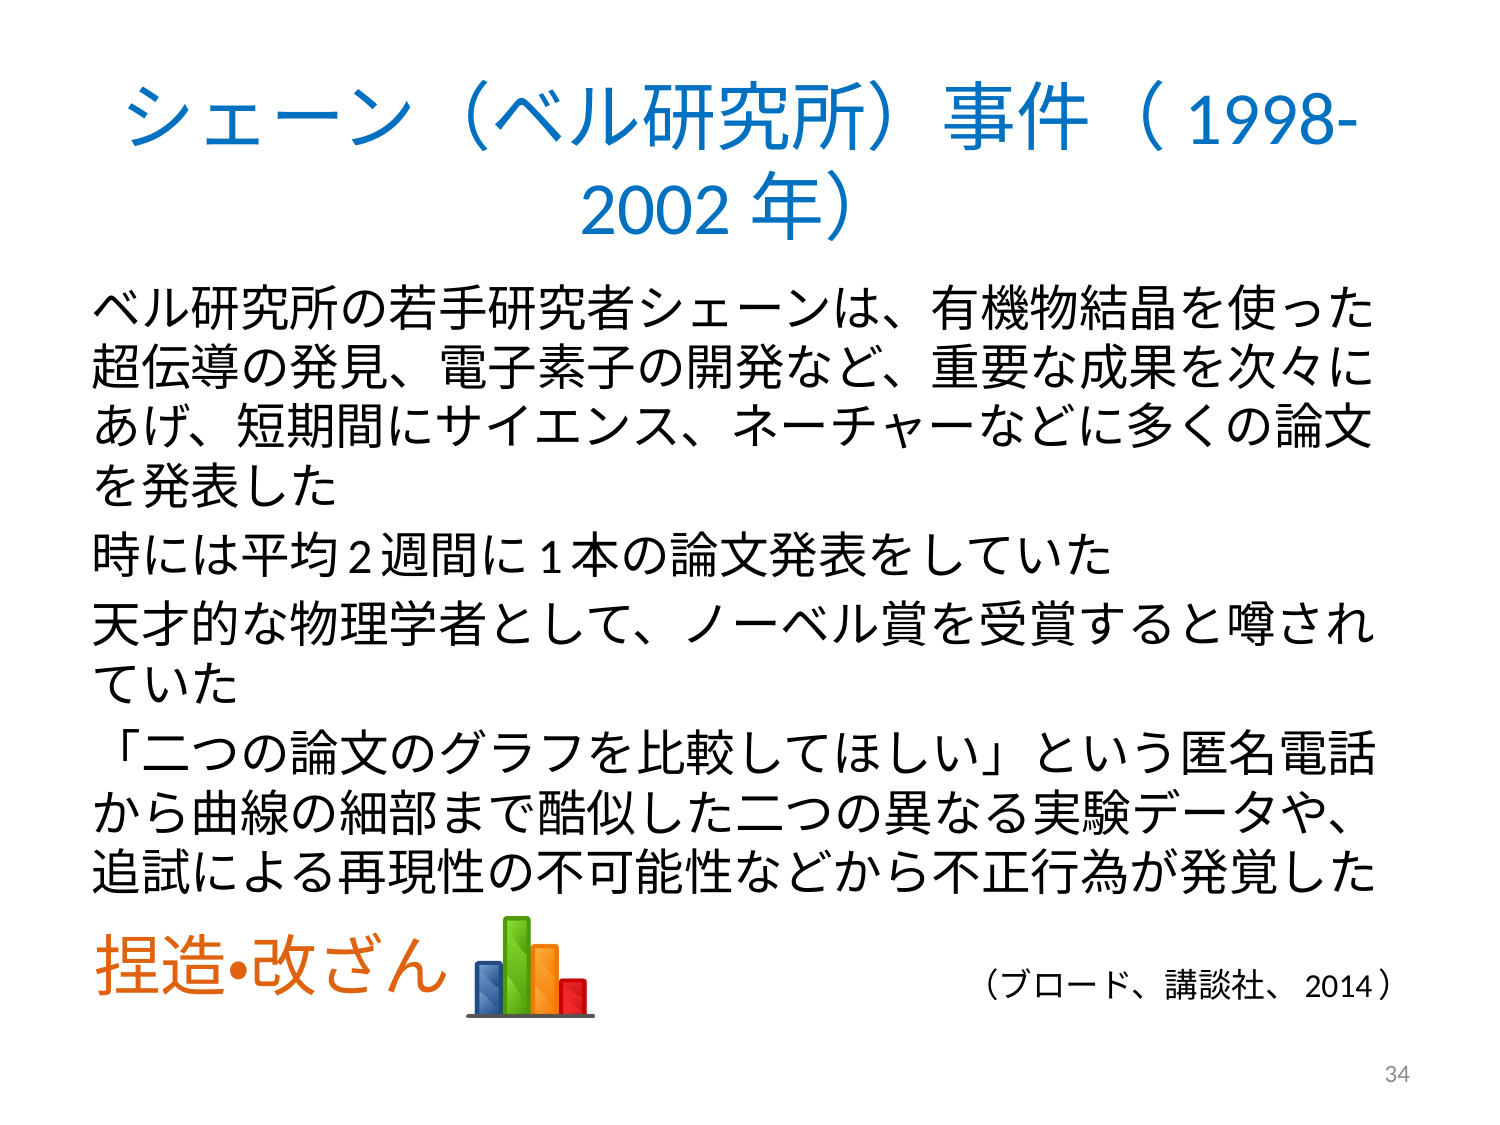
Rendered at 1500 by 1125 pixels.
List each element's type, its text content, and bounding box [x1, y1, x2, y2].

picture [466, 915, 595, 1018]
slide_number 34 [1074, 1042, 1425, 1103]
list ベル研究所の若手研究者シェーンは、有機物結晶を使った超伝導の発見、電子素子の開発など、重要な成果を次々にあげ、短期間にサイエンス、ネーチャーなどに多くの論文を発表した 時には平均2週間に1本の論文発表をしていた 天才的な物理学者として、ノーベル賞を受賞すると噂されていた 「二つの論文のグラフを比較してほしい」という匿名電話から曲線の細部まで酷似した二つの異なる実験データや、追試による再現性の不可能性などから不正行為が発覚した （ブロード、講談社、2014） [76, 269, 1427, 1066]
text_box 捏造・改ざん [79, 916, 464, 1011]
title シェーン（ベル研究所）事件（1998-2002年） [53, 66, 1427, 254]
